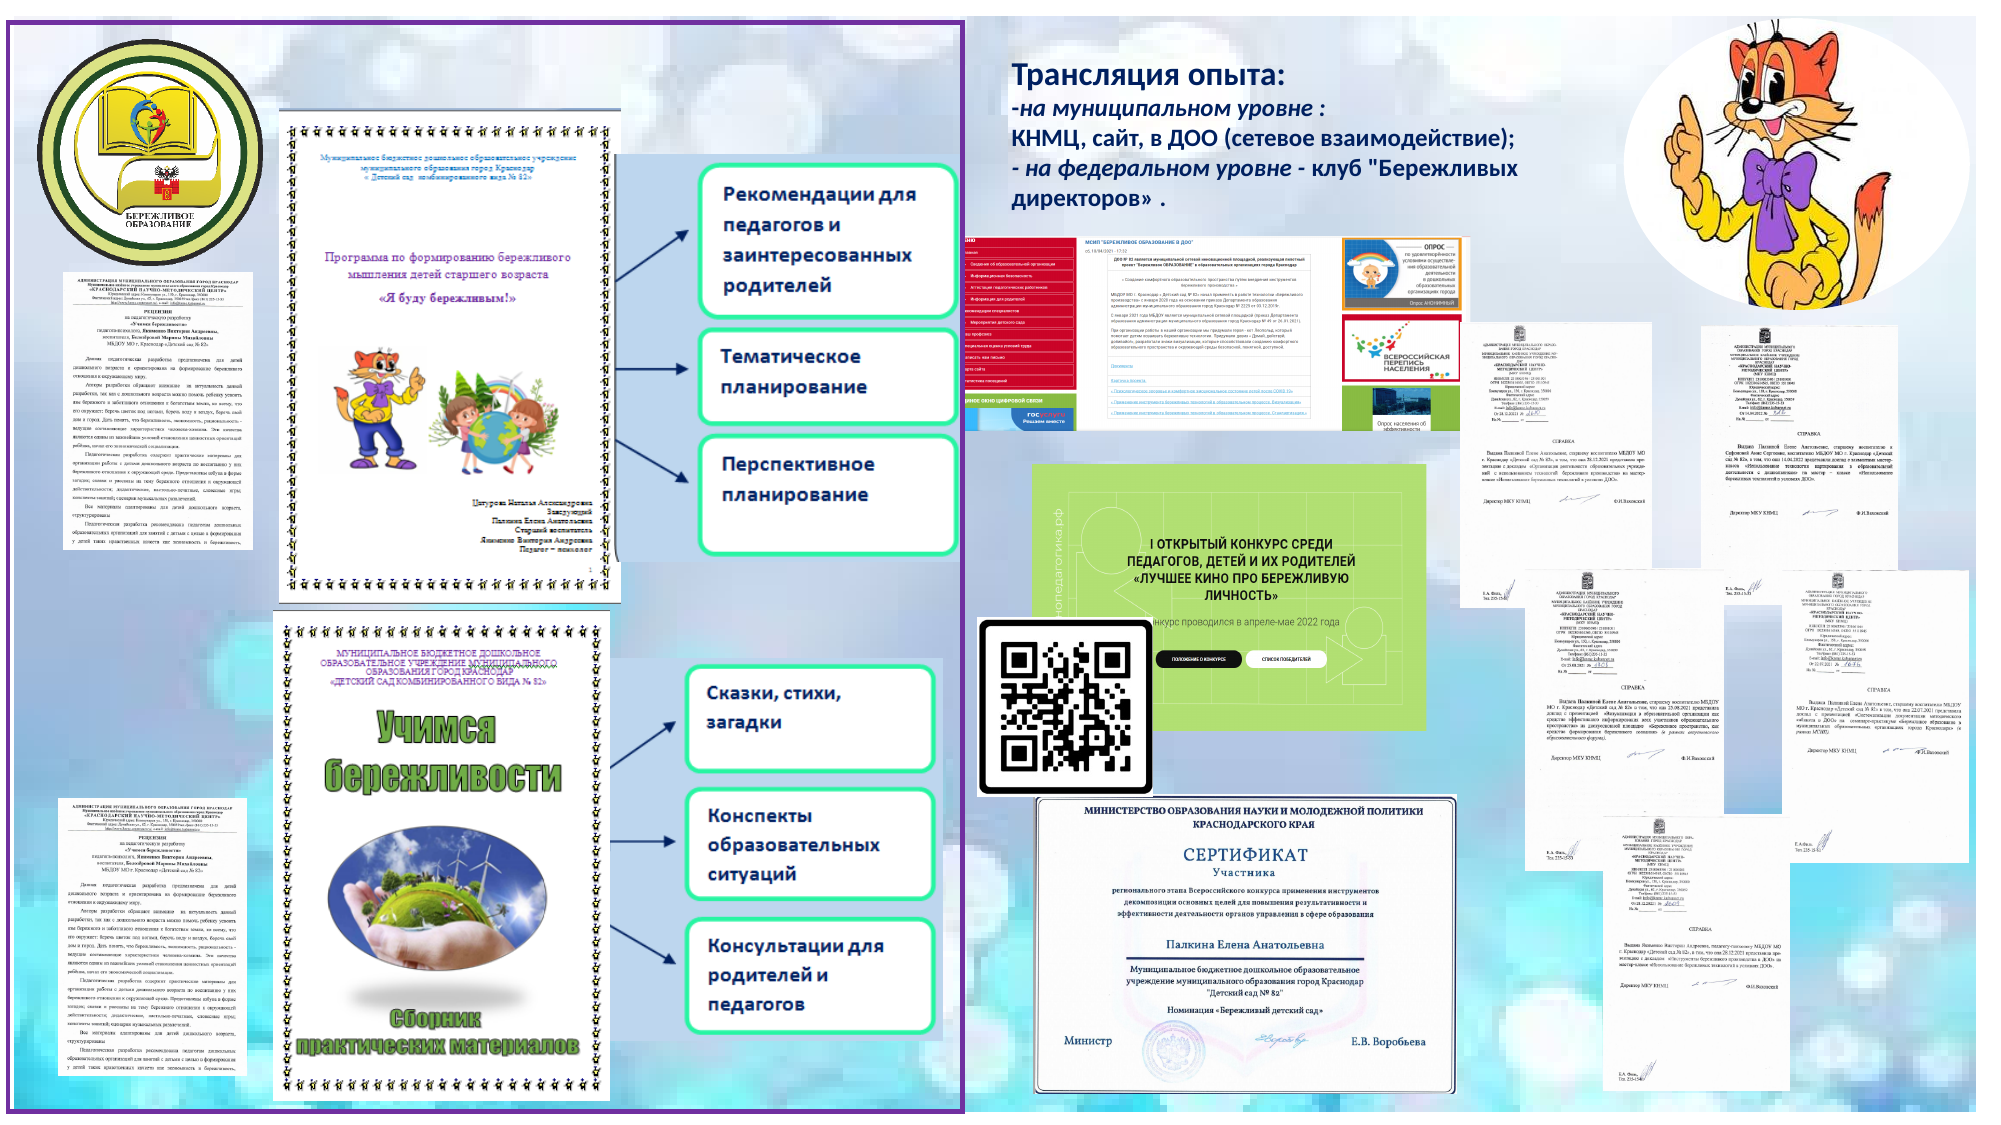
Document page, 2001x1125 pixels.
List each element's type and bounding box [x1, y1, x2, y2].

picture [14, 16, 1976, 1112]
text_box [7, 22, 964, 1113]
